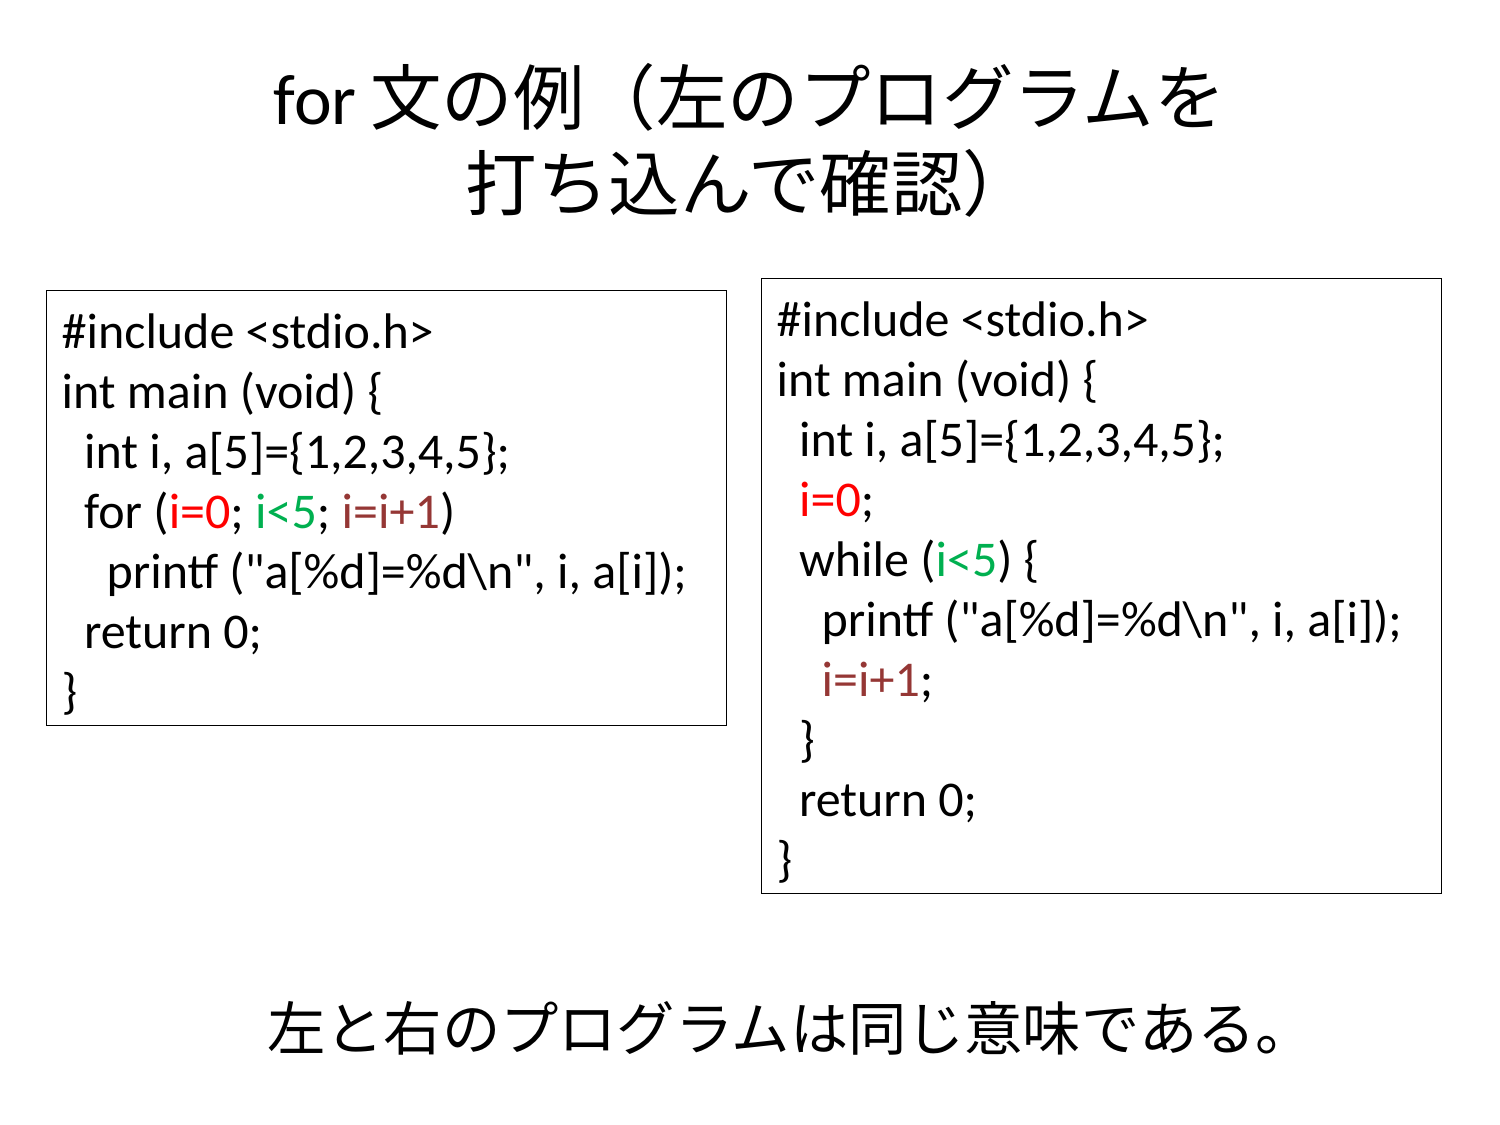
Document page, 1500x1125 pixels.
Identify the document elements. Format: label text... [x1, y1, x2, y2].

text_box 左と右のプログラムは同じ意味である。 [252, 984, 1329, 1070]
title for文の例（左のプログラムを 打ち込んで確認） [75, 45, 1425, 233]
text_box #include <stdio.h> int main (void) { int i, a[5]={1,2,3,4,5}; i=0; while (i<5) { printf ("a[%d]=%d\n", i, a[i]); i=i+1; } return 0; } [761, 278, 1442, 894]
text_box #include <stdio.h> int main (void) { int i, a[5]={1,2,3,4,5}; for (i=0; i<5; i=i+1) printf ("a[%d]=%d\n", i, a[i]); return 0; } [46, 290, 727, 726]
